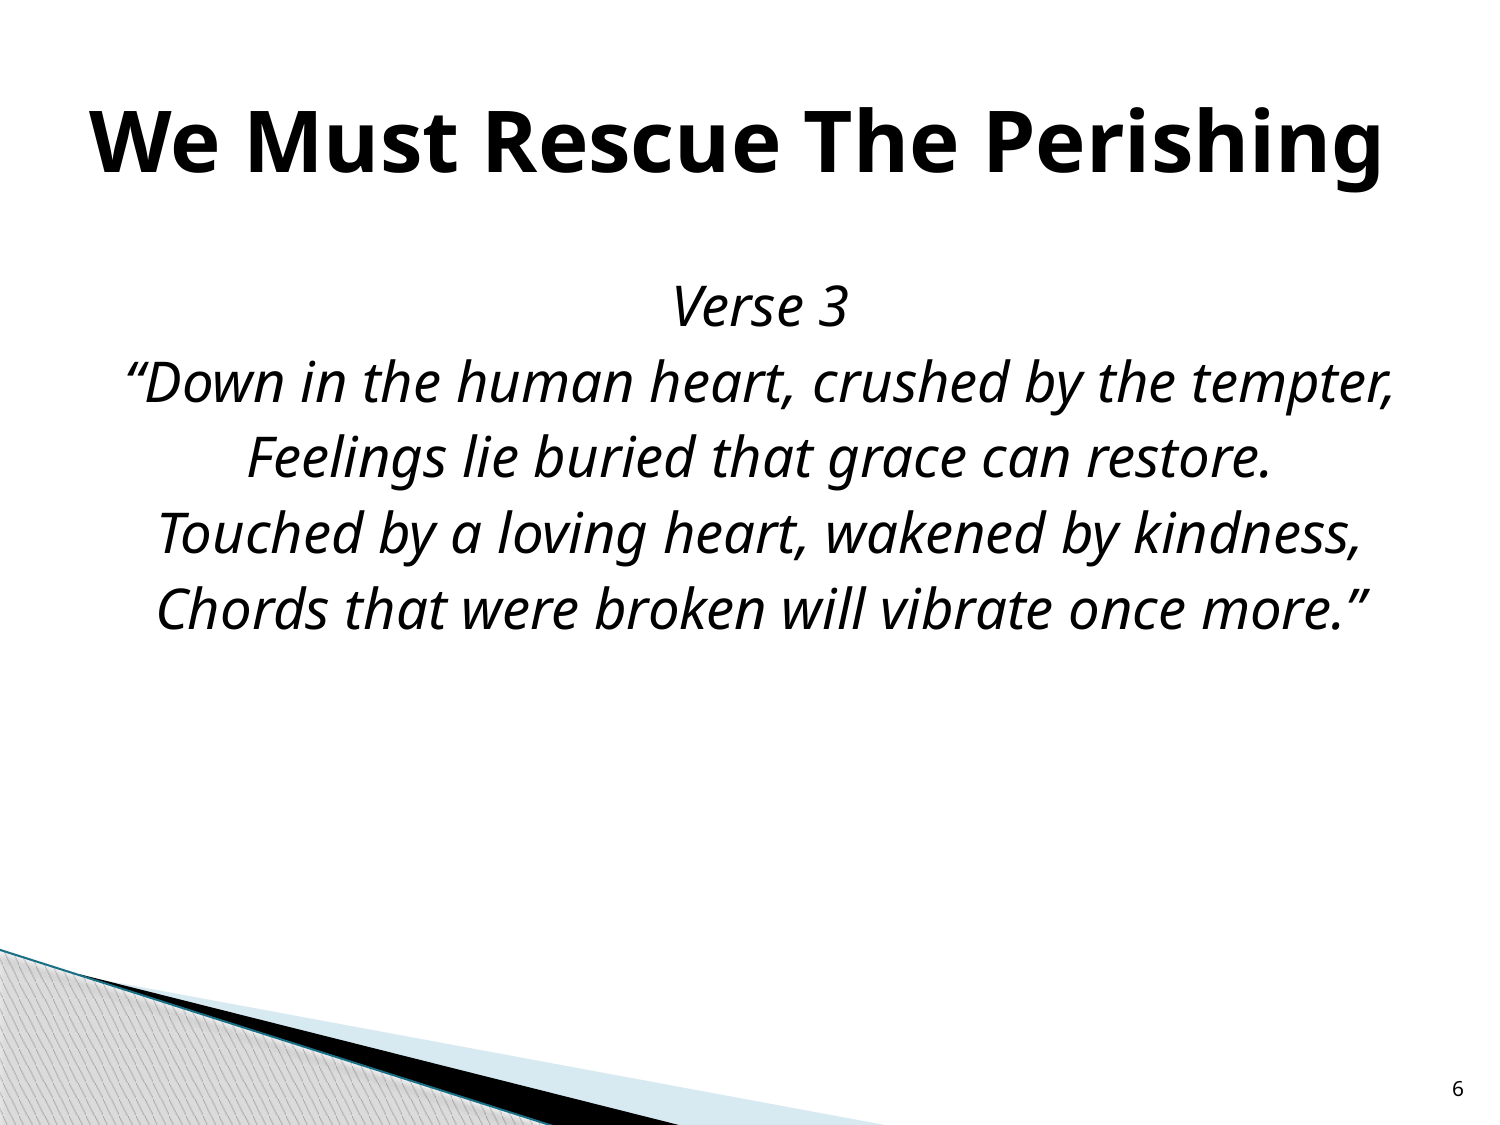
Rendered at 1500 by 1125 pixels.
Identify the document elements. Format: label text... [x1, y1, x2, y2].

slide_number 6 [1418, 1051, 1479, 1112]
list Verse 3 “Down in the human heart, crushed by the tempter, Feelings lie buried that grace can restore. Touched by a loving heart, wakened by kindness, Chords that were broken will vibrate once more.” [24, 262, 1479, 915]
title We Must Rescue The Perishing [75, 37, 1425, 241]
